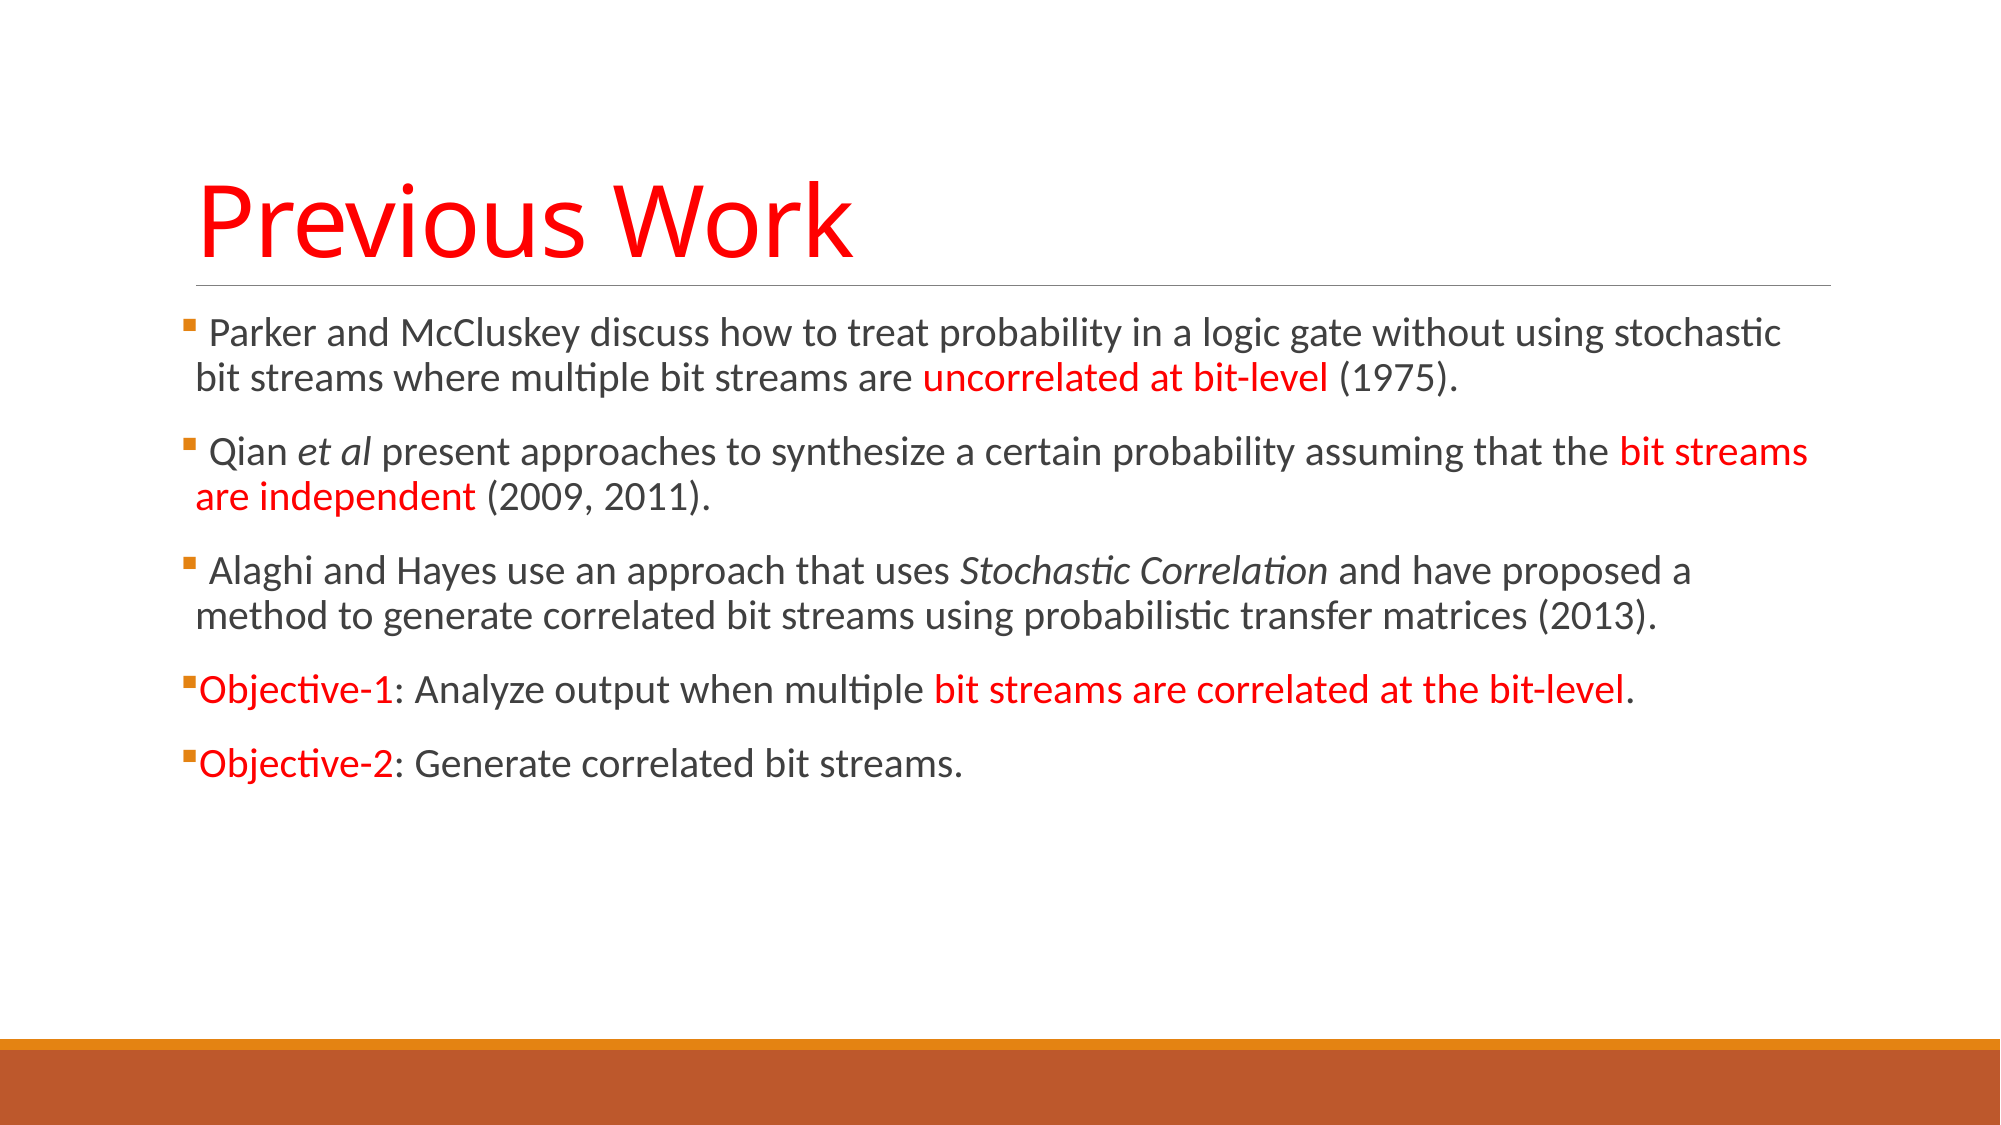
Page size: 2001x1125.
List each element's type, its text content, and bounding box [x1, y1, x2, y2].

title Previous Work [180, 47, 1830, 285]
list Parker and McCluskey discuss how to treat probability in a logic gate without using stochastic bit streams where multiple bit streams are uncorrelated at bit-level (1975). Qian et al present approaches to synthesize a certain probability assuming that the bit streams are independent (2009, 2011). Alaghi and Hayes use an approach that uses Stochastic Correlation and have proposed a method to generate correlated bit streams using probabilistic transfer matrices (2013). Objective-1: Analyze output when multiple bit streams are correlated at the bit-level. Objective-2: Generate correlated bit streams. [180, 302, 1830, 963]
